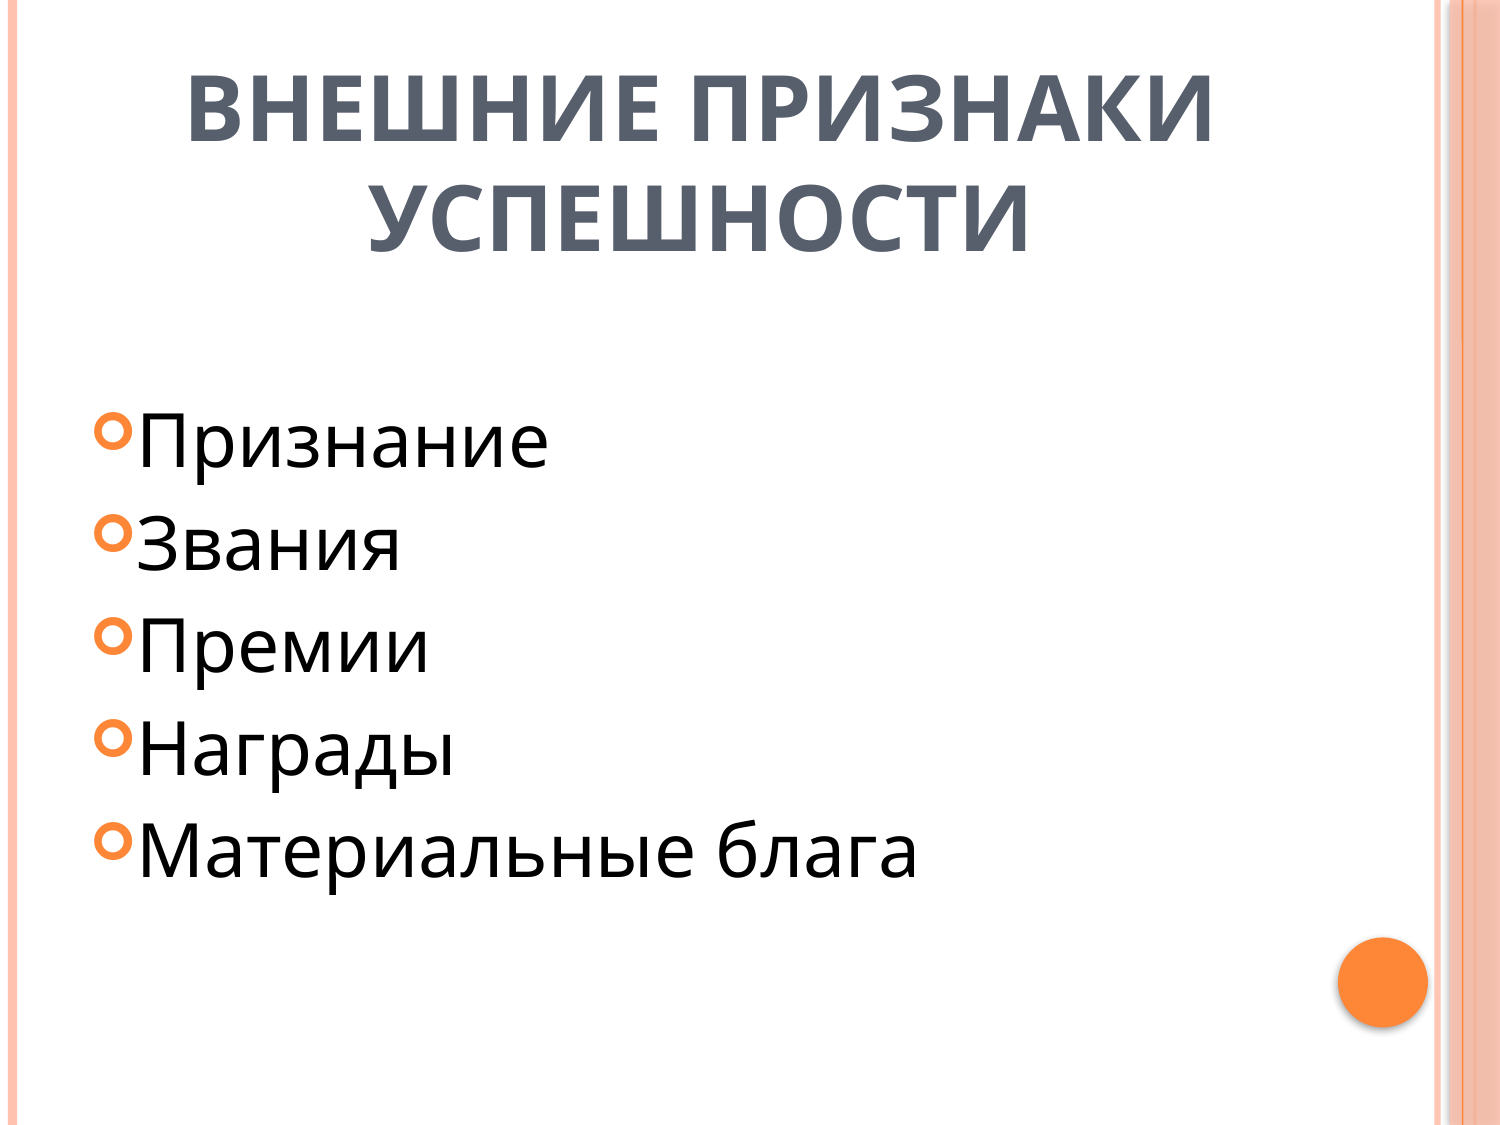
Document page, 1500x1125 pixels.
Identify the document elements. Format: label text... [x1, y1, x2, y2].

title Внешние признаки успешности [88, 90, 1314, 278]
list Признание Звания Премии Награды Материальные блага [75, 385, 1300, 1062]
